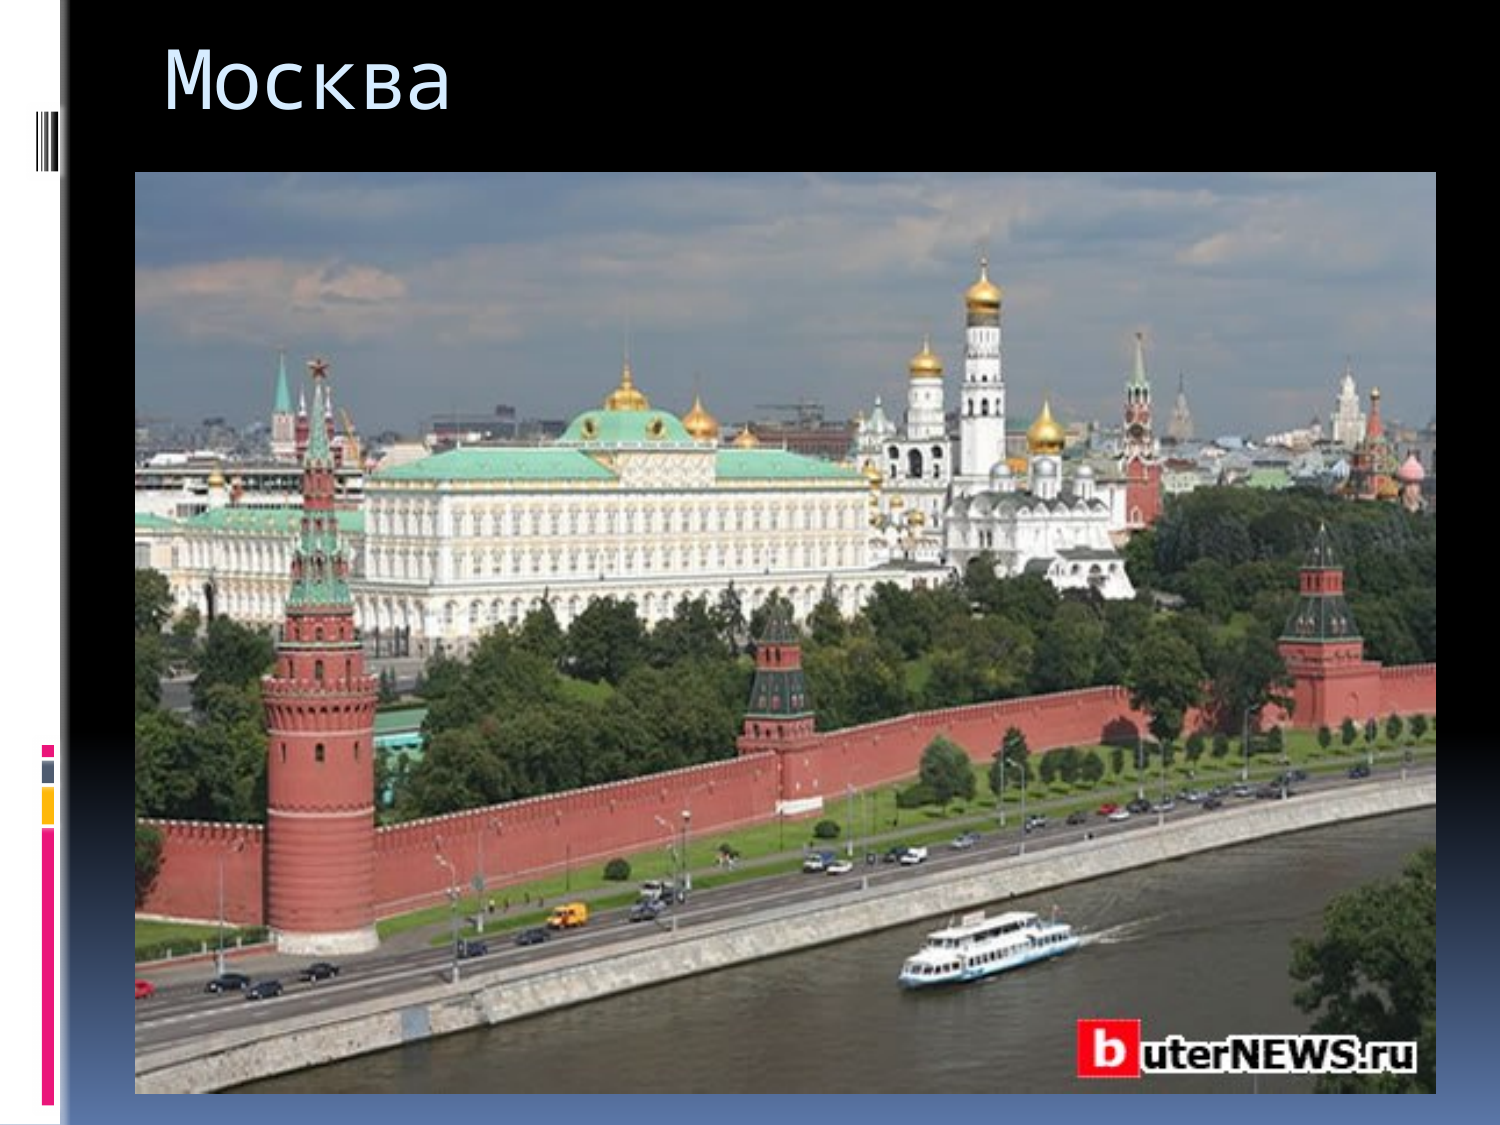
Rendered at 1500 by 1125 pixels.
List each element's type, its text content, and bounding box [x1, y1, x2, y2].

title Москва [150, 19, 1425, 149]
picture [135, 172, 1436, 1095]
